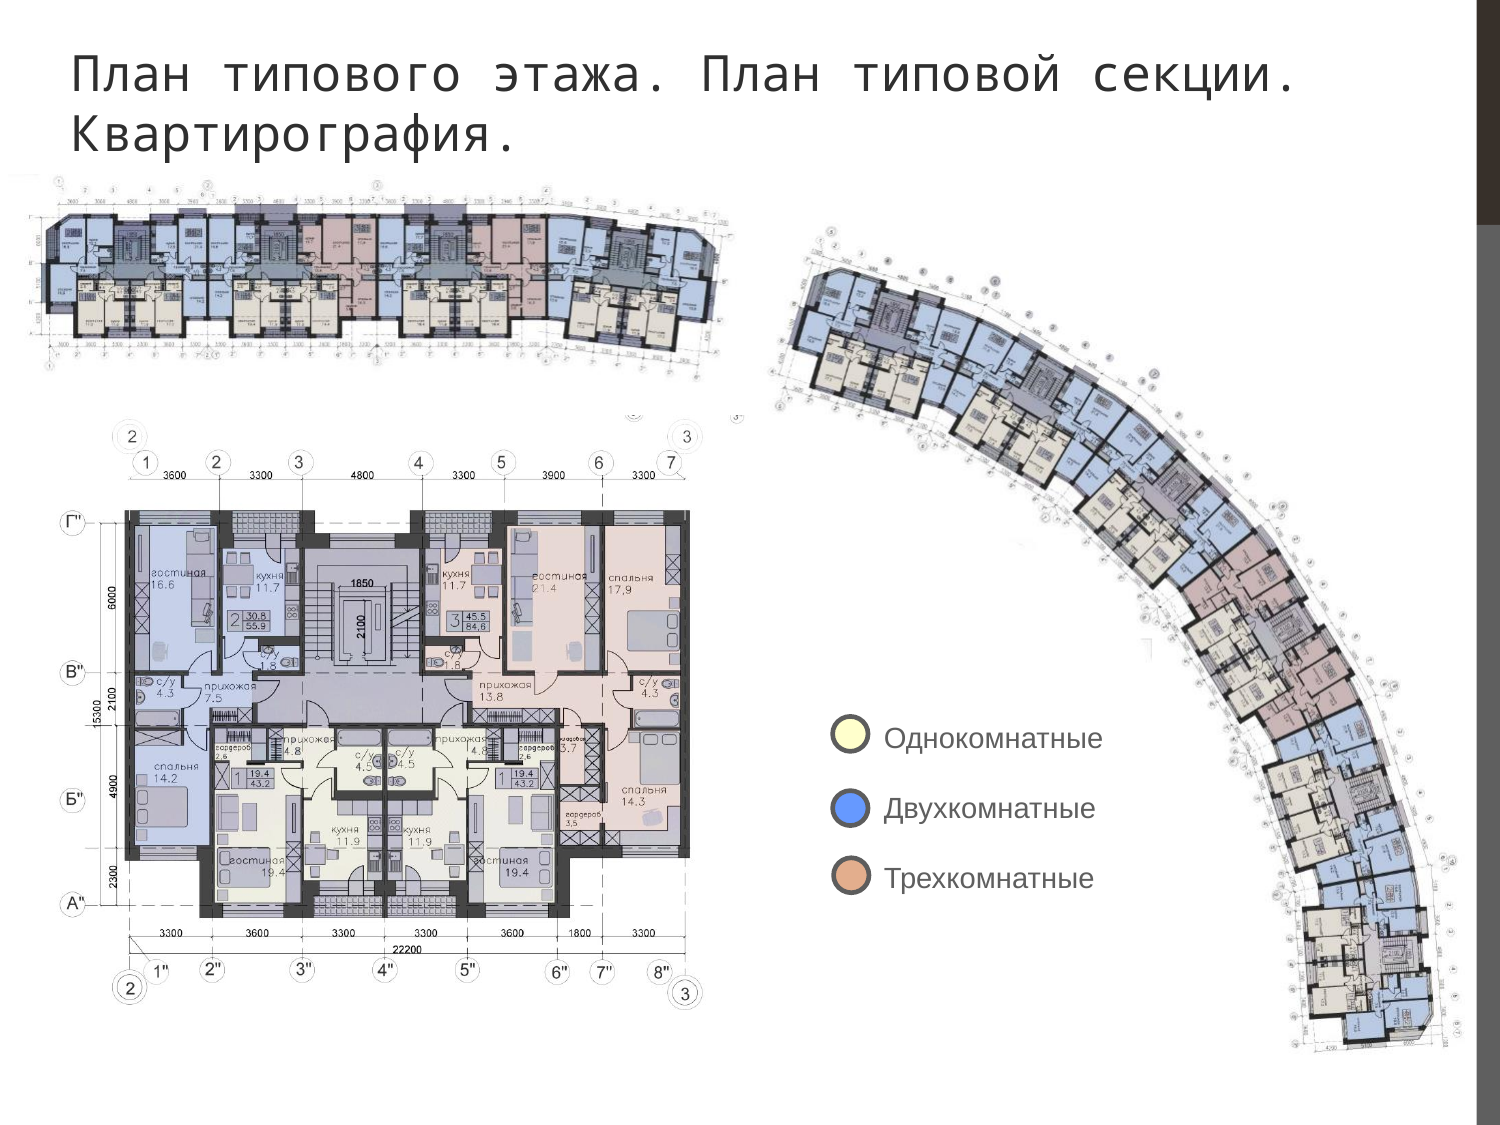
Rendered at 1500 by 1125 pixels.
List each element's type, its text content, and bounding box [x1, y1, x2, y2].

picture [0, 174, 1473, 1080]
text_box План типового этажа. План типовой секции. Квартирография. [56, 33, 1445, 168]
